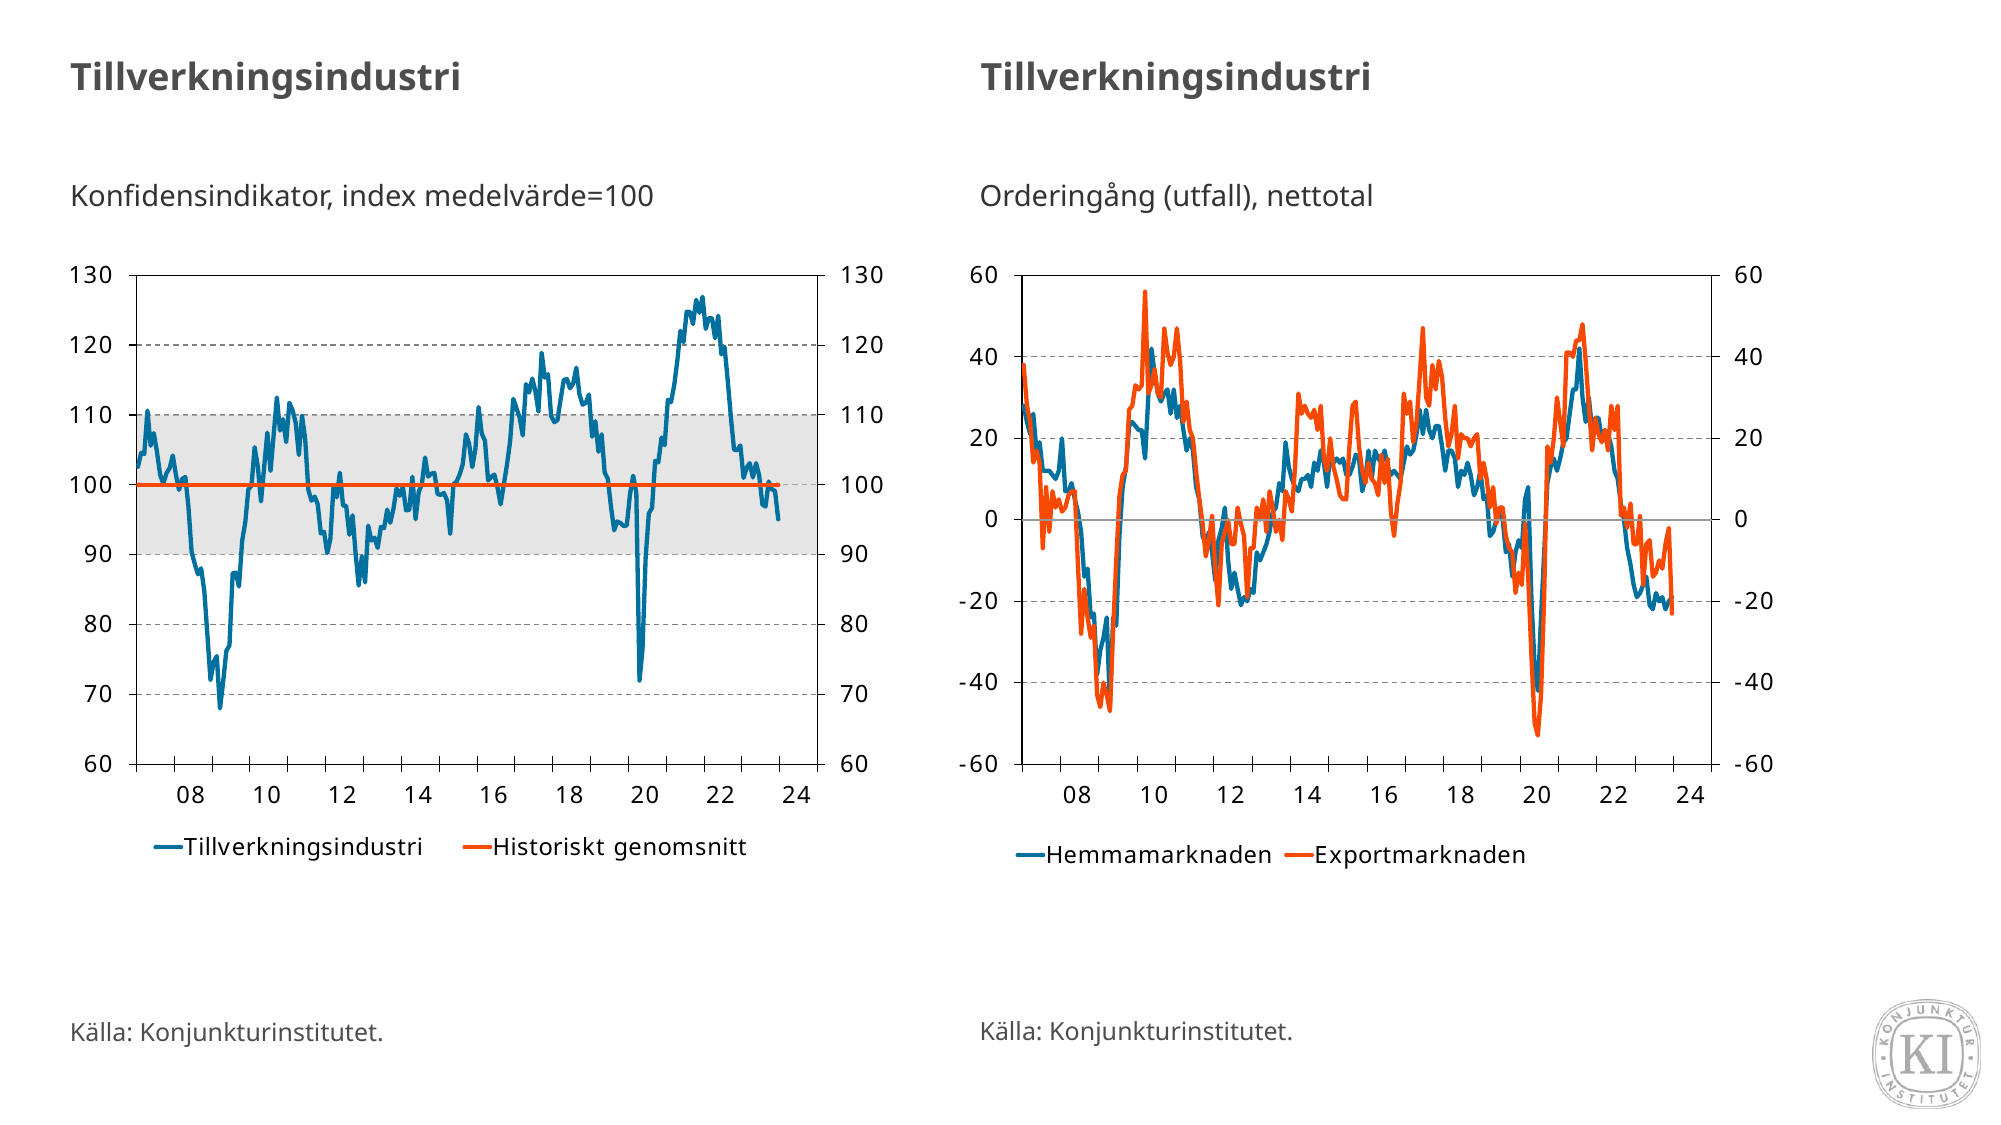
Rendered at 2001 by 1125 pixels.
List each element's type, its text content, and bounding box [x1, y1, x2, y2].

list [51, 249, 939, 874]
list Källa: Konjunkturinstitutet. [964, 1008, 1848, 1106]
subtitle Källa: Konjunkturinstitutet. [55, 1008, 938, 1106]
list Konfidensindikator, index medelvärde=100 [55, 137, 938, 220]
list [941, 249, 1829, 874]
list Tillverkningsindustri [965, 45, 1849, 129]
list Orderingång (utfall), nettotal [964, 137, 1848, 220]
title Tillverkningsindustri [55, 45, 938, 128]
picture [1872, 999, 1981, 1109]
